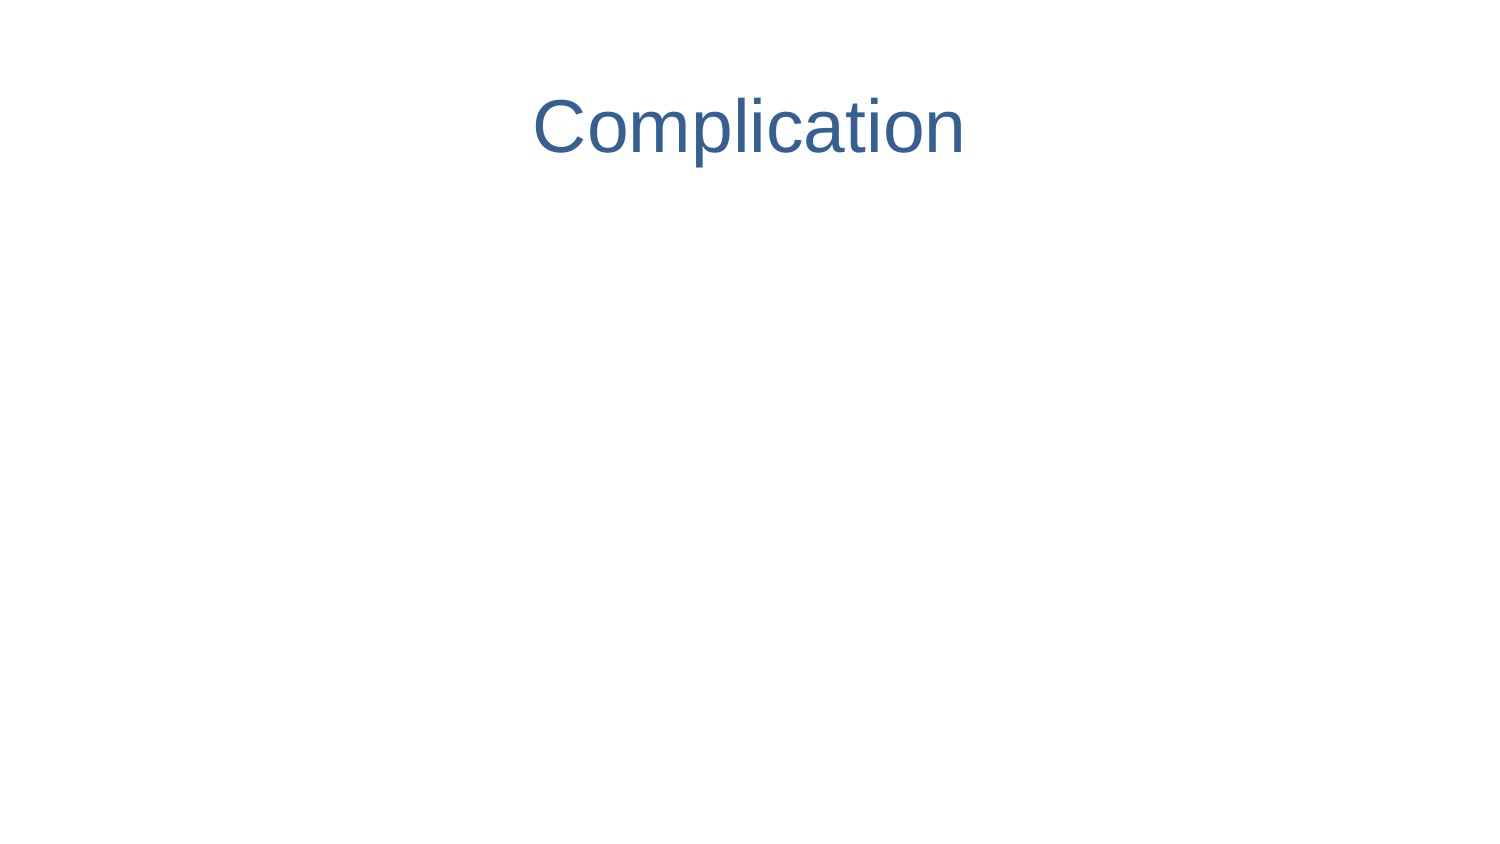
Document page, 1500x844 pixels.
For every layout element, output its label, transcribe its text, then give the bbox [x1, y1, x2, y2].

text_box Complication [0, 0, 1500, 255]
